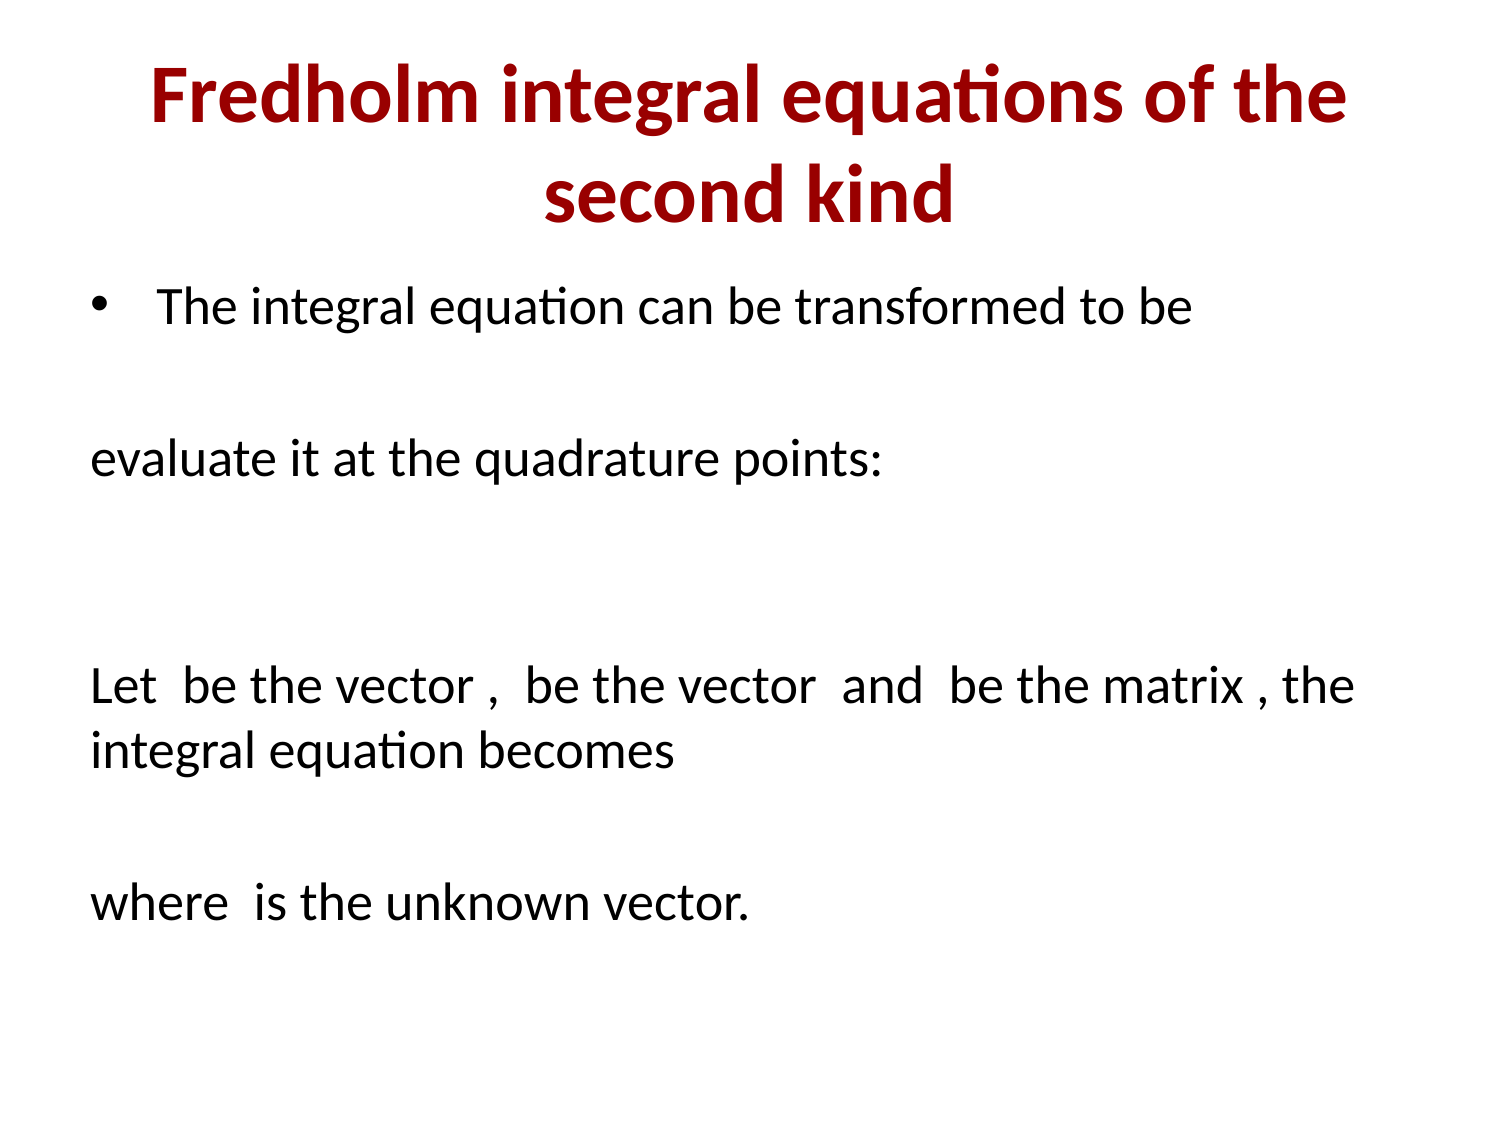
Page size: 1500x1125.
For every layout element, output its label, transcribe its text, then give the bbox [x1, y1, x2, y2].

title Fredholm integral equations of the second kind [75, 45, 1425, 233]
